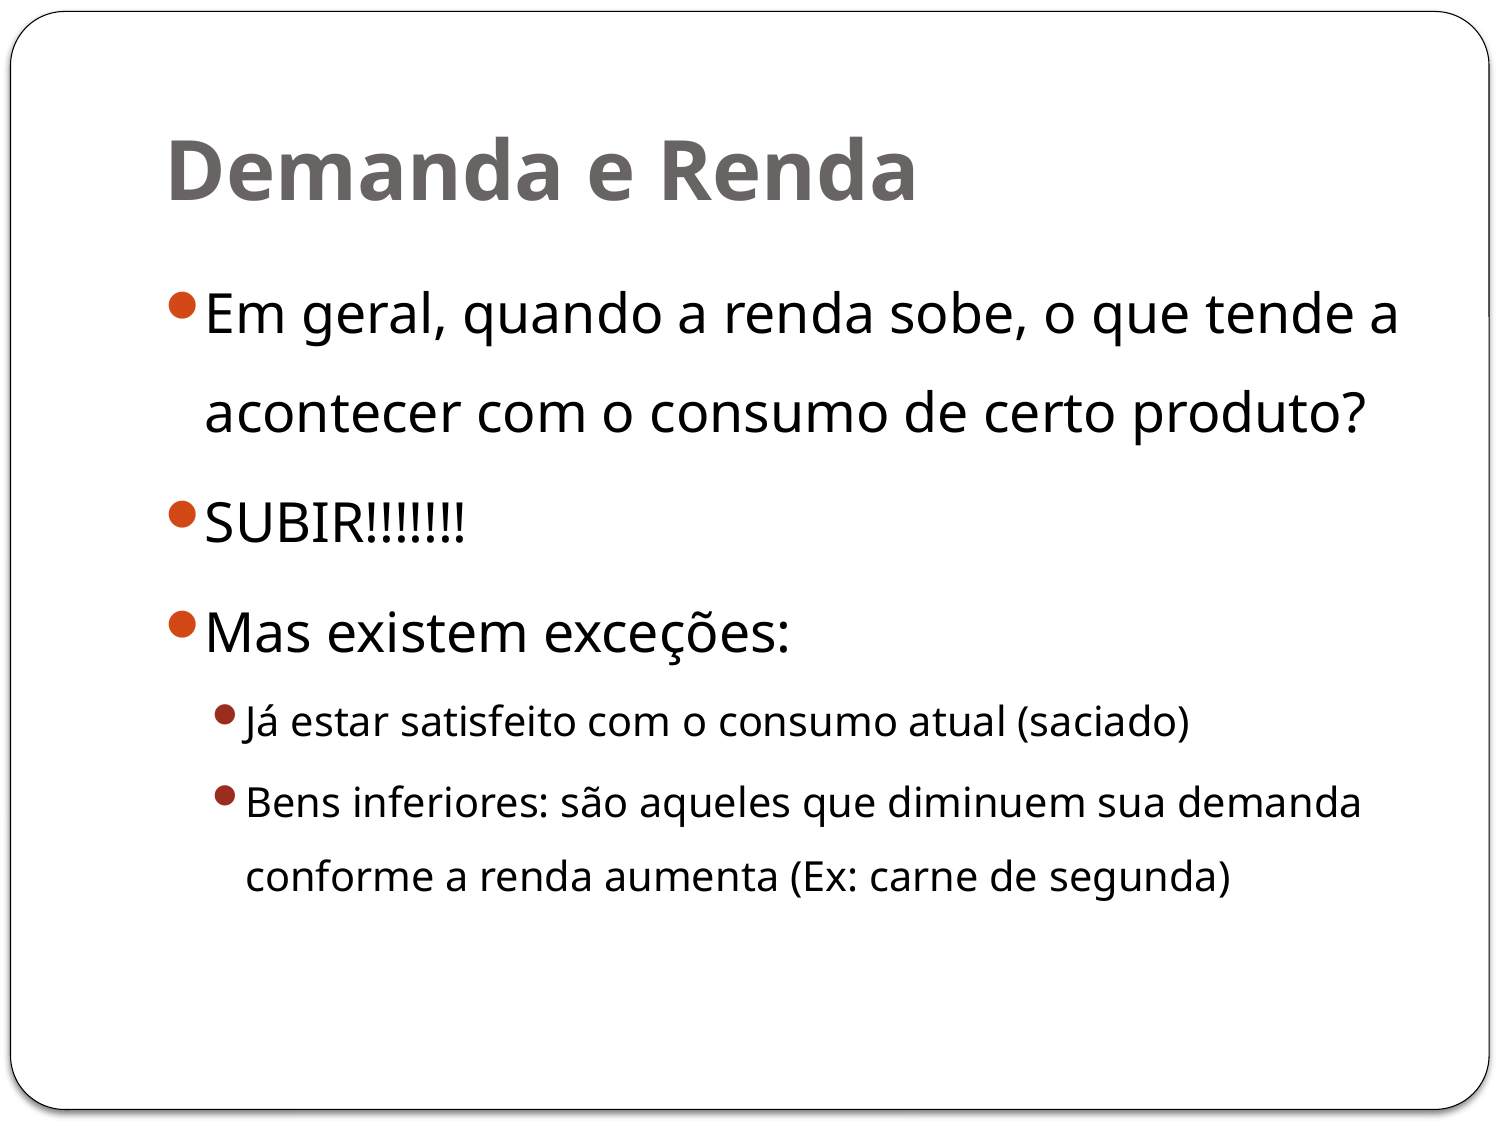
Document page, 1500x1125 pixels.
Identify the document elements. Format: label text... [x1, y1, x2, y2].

list Em geral, quando a renda sobe, o que tende a acontecer com o consumo de certo produto? SUBIR!!!!!!! Mas existem exceções: Já estar satisfeito com o consumo atual (saciado) Bens inferiores: são aqueles que diminuem sua demanda conforme a renda aumenta (Ex: carne de segunda) [150, 237, 1425, 988]
title Demanda e Renda [150, 45, 1425, 233]
